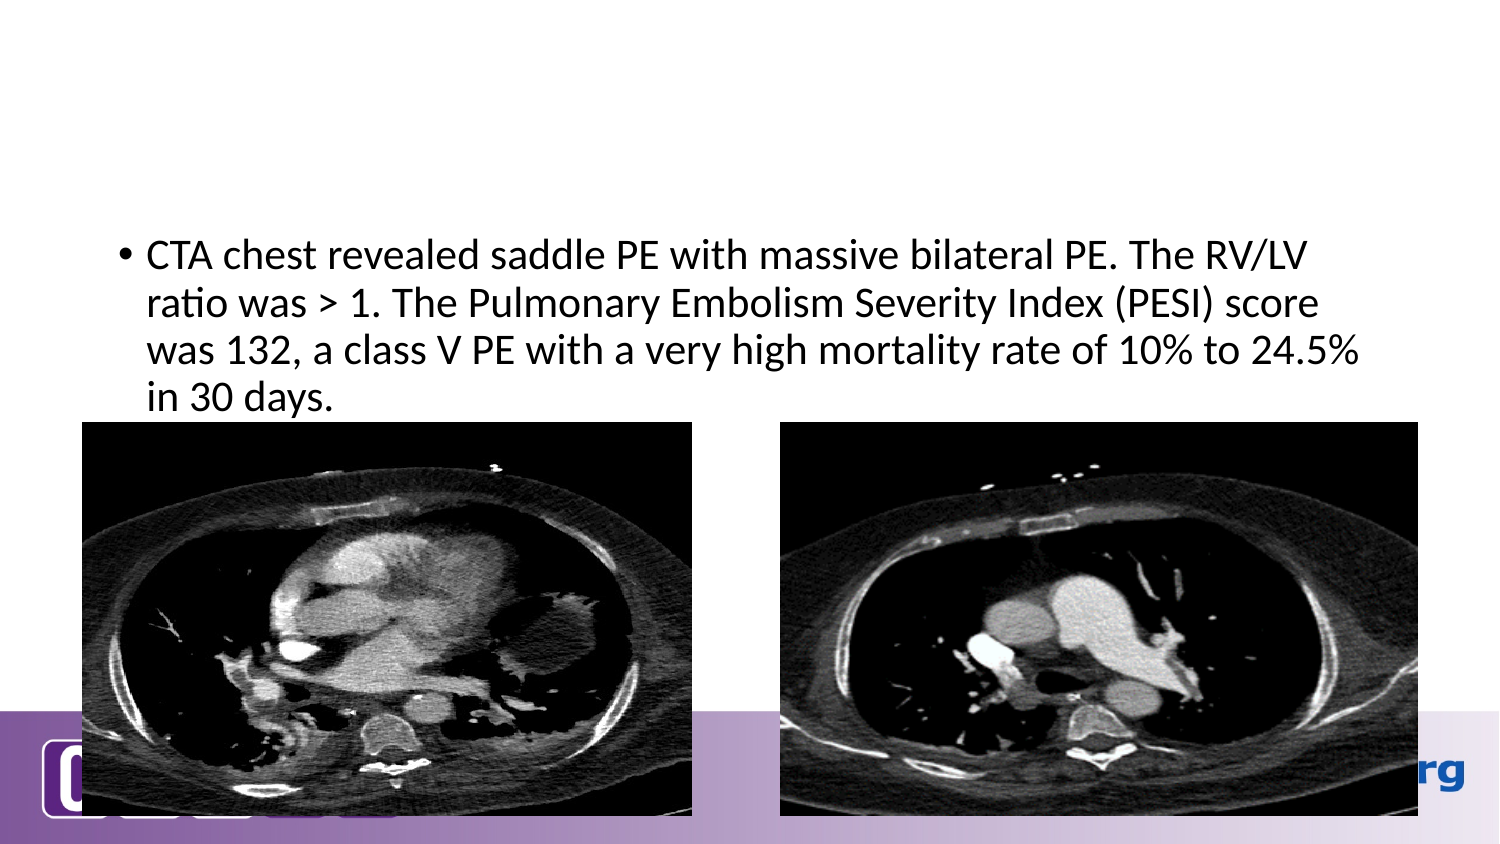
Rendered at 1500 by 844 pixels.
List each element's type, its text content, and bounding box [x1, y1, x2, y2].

list CTA chest revealed saddle PE with massive bilateral PE. The RV/LV ratio was > 1. The Pulmonary Embolism Severity Index (PESI) score was 132, a class V PE with a very high mortality rate of 10% to 24.5% in 30 days. [103, 224, 1397, 760]
picture [0, 0, 1500, 844]
